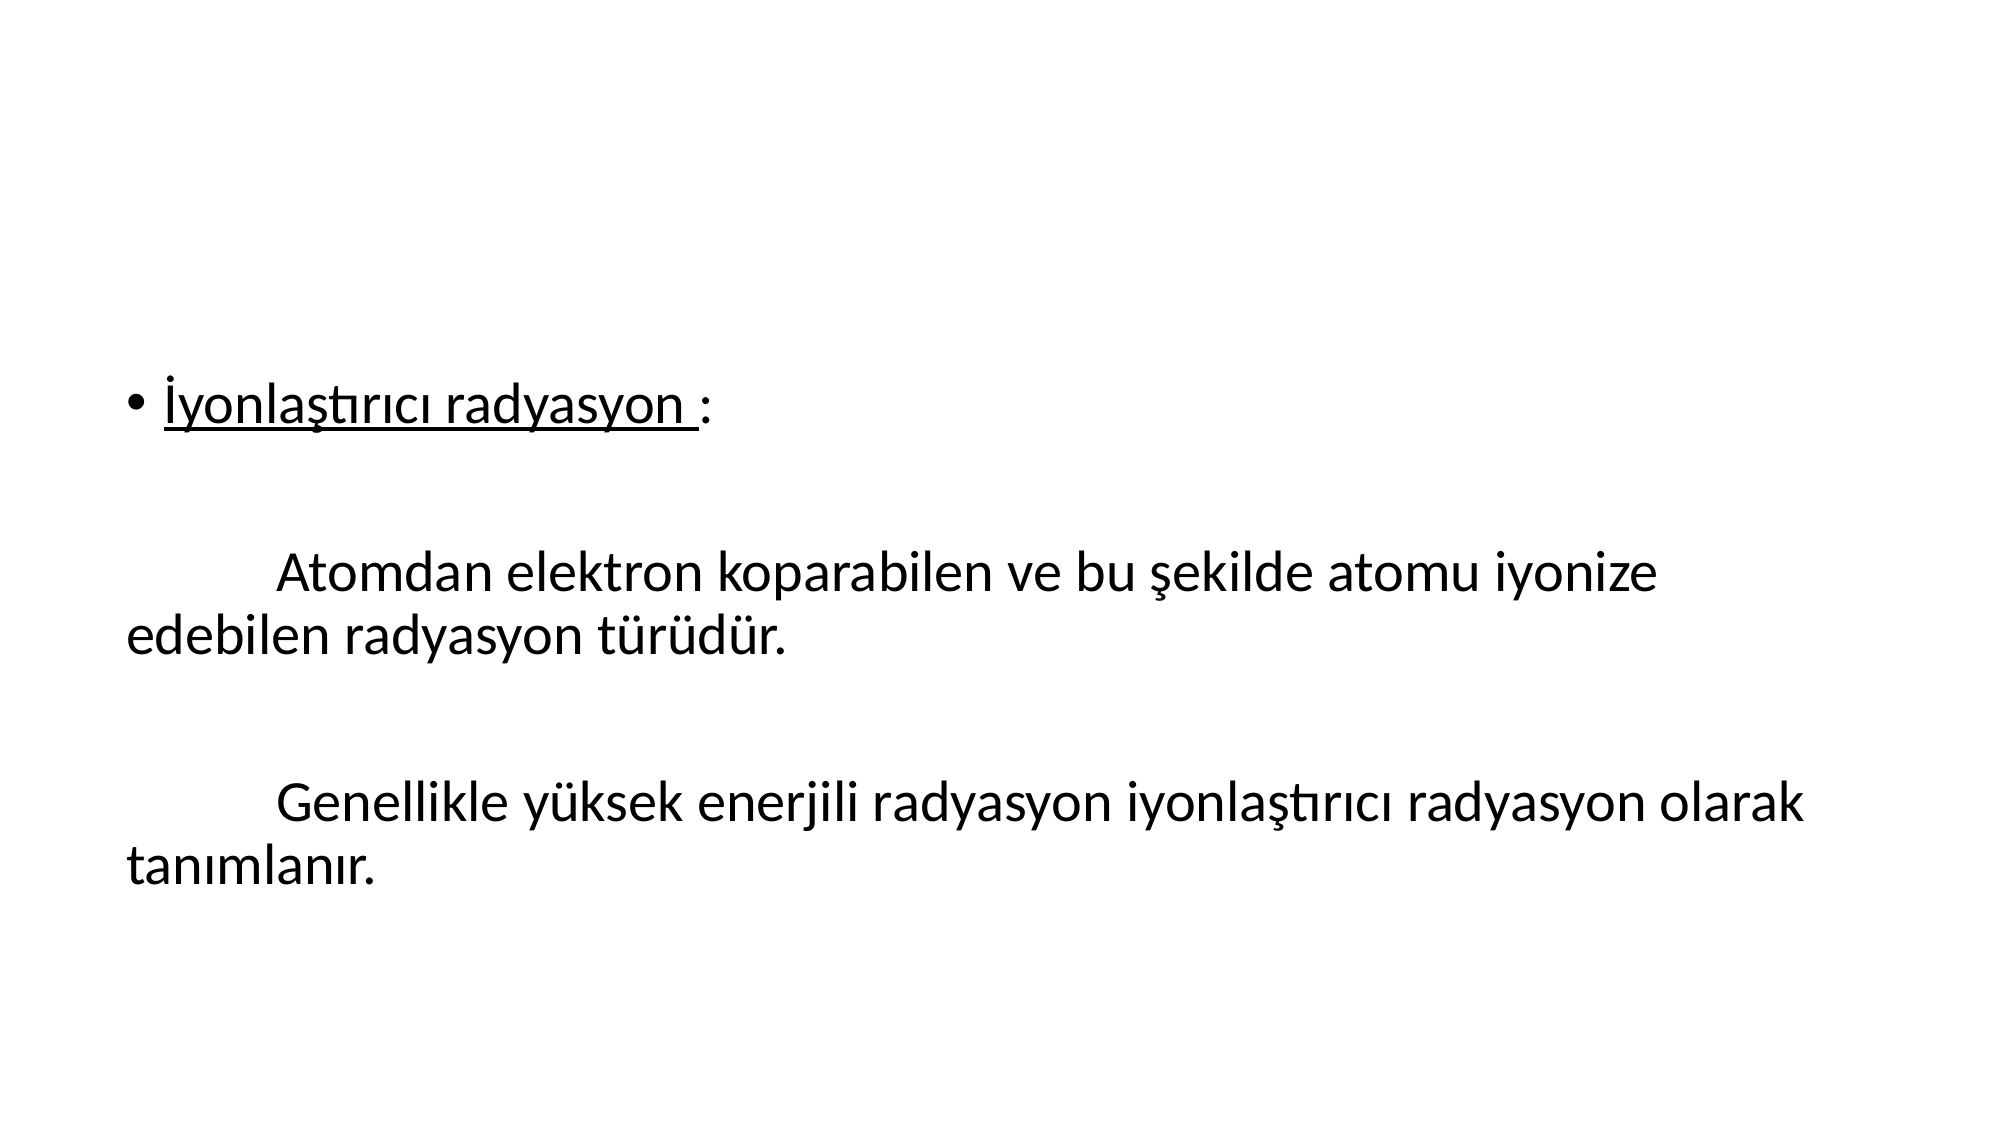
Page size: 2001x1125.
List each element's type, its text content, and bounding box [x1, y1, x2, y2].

list İyonlaştırıcı radyasyon : Atomdan elektron koparabilen ve bu şekilde atomu iyonize edebilen radyasyon türüdür. Genellikle yüksek enerjili radyasyon iyonlaştırıcı radyasyon olarak tanımlanır. [110, 365, 1863, 1014]
